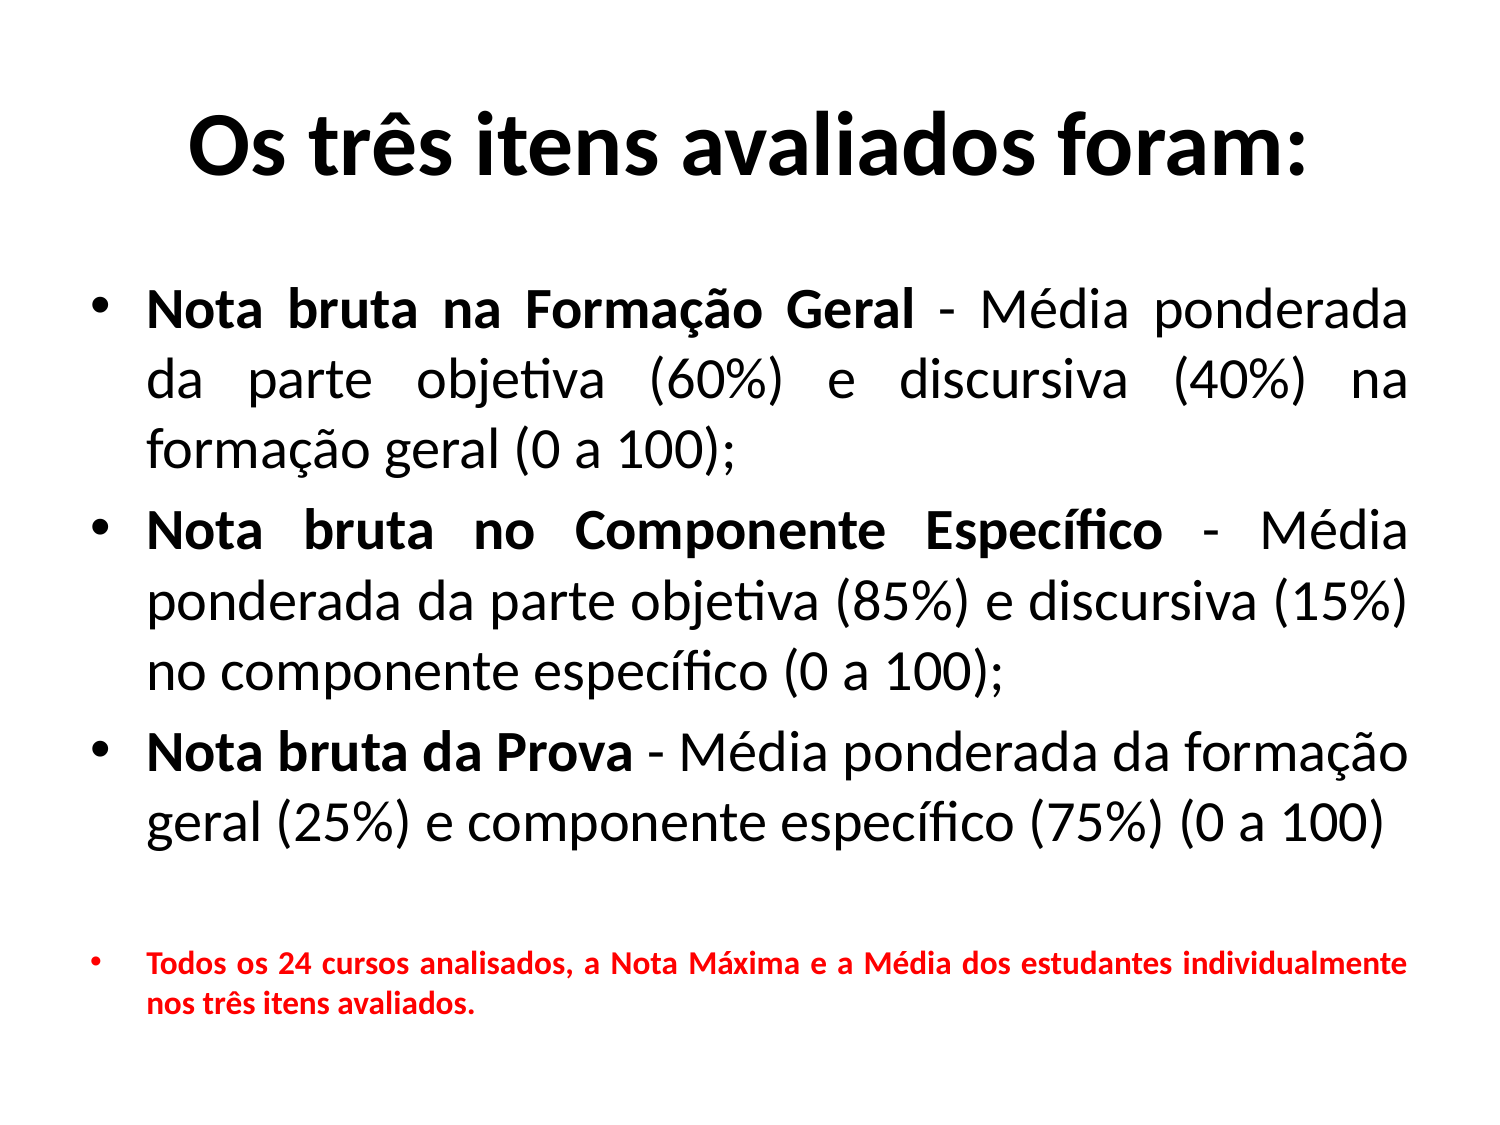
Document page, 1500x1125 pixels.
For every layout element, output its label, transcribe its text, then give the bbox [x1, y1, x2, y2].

title Os três itens avaliados foram: [75, 45, 1425, 233]
list Nota bruta na Formação Geral - Média ponderada da parte objetiva (60%) e discursiva (40%) na formação geral (0 a 100); Nota bruta no Componente Específico - Média ponderada da parte objetiva (85%) e discursiva (15%) no componente específico (0 a 100); Nota bruta da Prova - Média ponderada da formação geral (25%) e componente específico (75%) (0 a 100) Todos os 24 cursos analisados, a Nota Máxima e a Média dos estudantes individualmente nos três itens avaliados. [75, 262, 1425, 1005]
